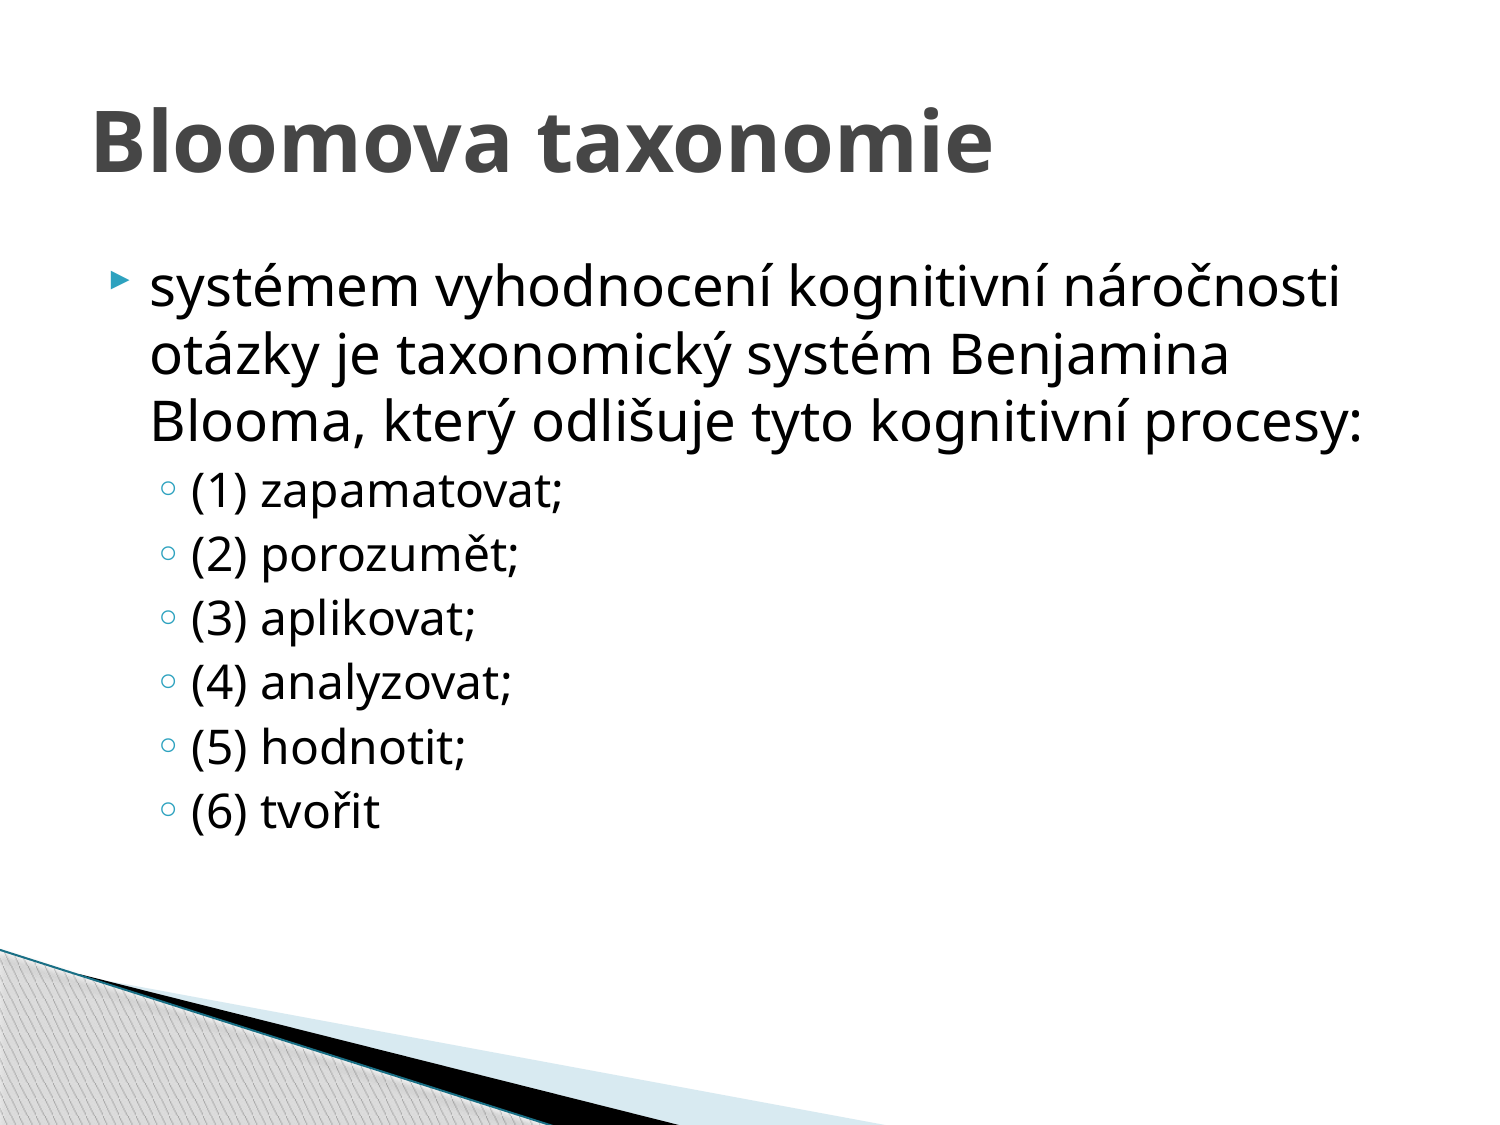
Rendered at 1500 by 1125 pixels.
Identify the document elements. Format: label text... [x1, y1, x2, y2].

list systémem vyhodnocení kognitivní náročnosti otázky je taxonomický systém Benjamina Blooma, který odlišuje tyto kognitivní procesy: (1) zapamatovat; (2) porozumět; (3) aplikovat; (4) analyzovat; (5) hodnotit; (6) tvořit [75, 243, 1425, 986]
title Bloomova taxonomie [75, 45, 1425, 233]
